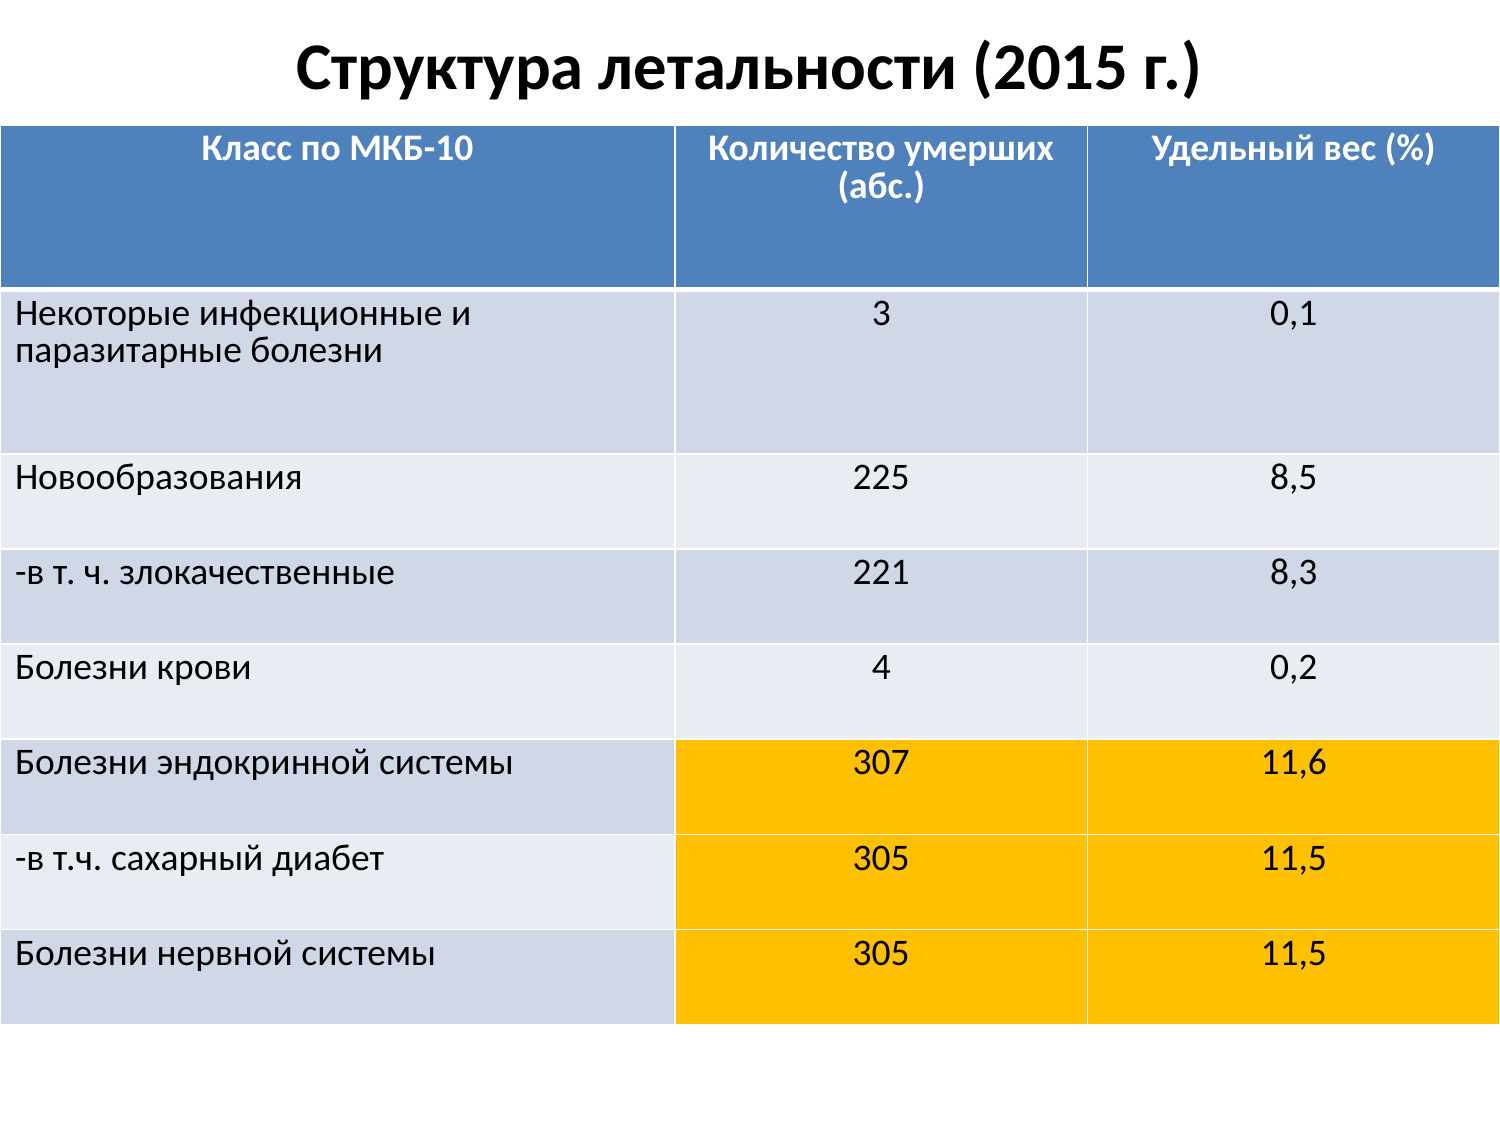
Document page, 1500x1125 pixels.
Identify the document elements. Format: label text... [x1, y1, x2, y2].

table_cell 305 [676, 930, 1087, 1024]
table_header Количество умерших (абс.) [676, 126, 1087, 287]
table_cell Новообразования [1, 455, 674, 548]
table_cell 307 [676, 740, 1087, 834]
table_cell 8,3 [1088, 550, 1499, 643]
table_cell Болезни нервной системы [1, 930, 674, 1024]
table_cell 11,5 [1088, 930, 1499, 1024]
table_cell Некоторые инфекционные и паразитарные болезни [1, 292, 674, 453]
title Структура летальности (2015 г.) [24, 0, 1475, 124]
table_cell 0,1 [1088, 292, 1499, 453]
table_header Удельный вес (%) [1088, 126, 1499, 287]
table_cell 225 [676, 455, 1087, 548]
table_cell 11,5 [1088, 835, 1499, 929]
table_header Класс по МКБ-10 [1, 126, 674, 287]
table_cell 305 [676, 835, 1087, 929]
table_cell 221 [676, 550, 1087, 643]
table_cell 3 [676, 292, 1087, 453]
table_cell Болезни крови [1, 645, 674, 738]
table_cell 4 [676, 645, 1087, 738]
table_cell 8,5 [1088, 455, 1499, 548]
table_cell 0,2 [1088, 645, 1499, 738]
table_cell -в т.ч. сахарный диабет [1, 835, 674, 929]
table_cell Болезни эндокринной системы [1, 740, 674, 834]
table_cell -в т. ч. злокачественные [1, 550, 674, 643]
table_cell 11,6 [1088, 740, 1499, 834]
